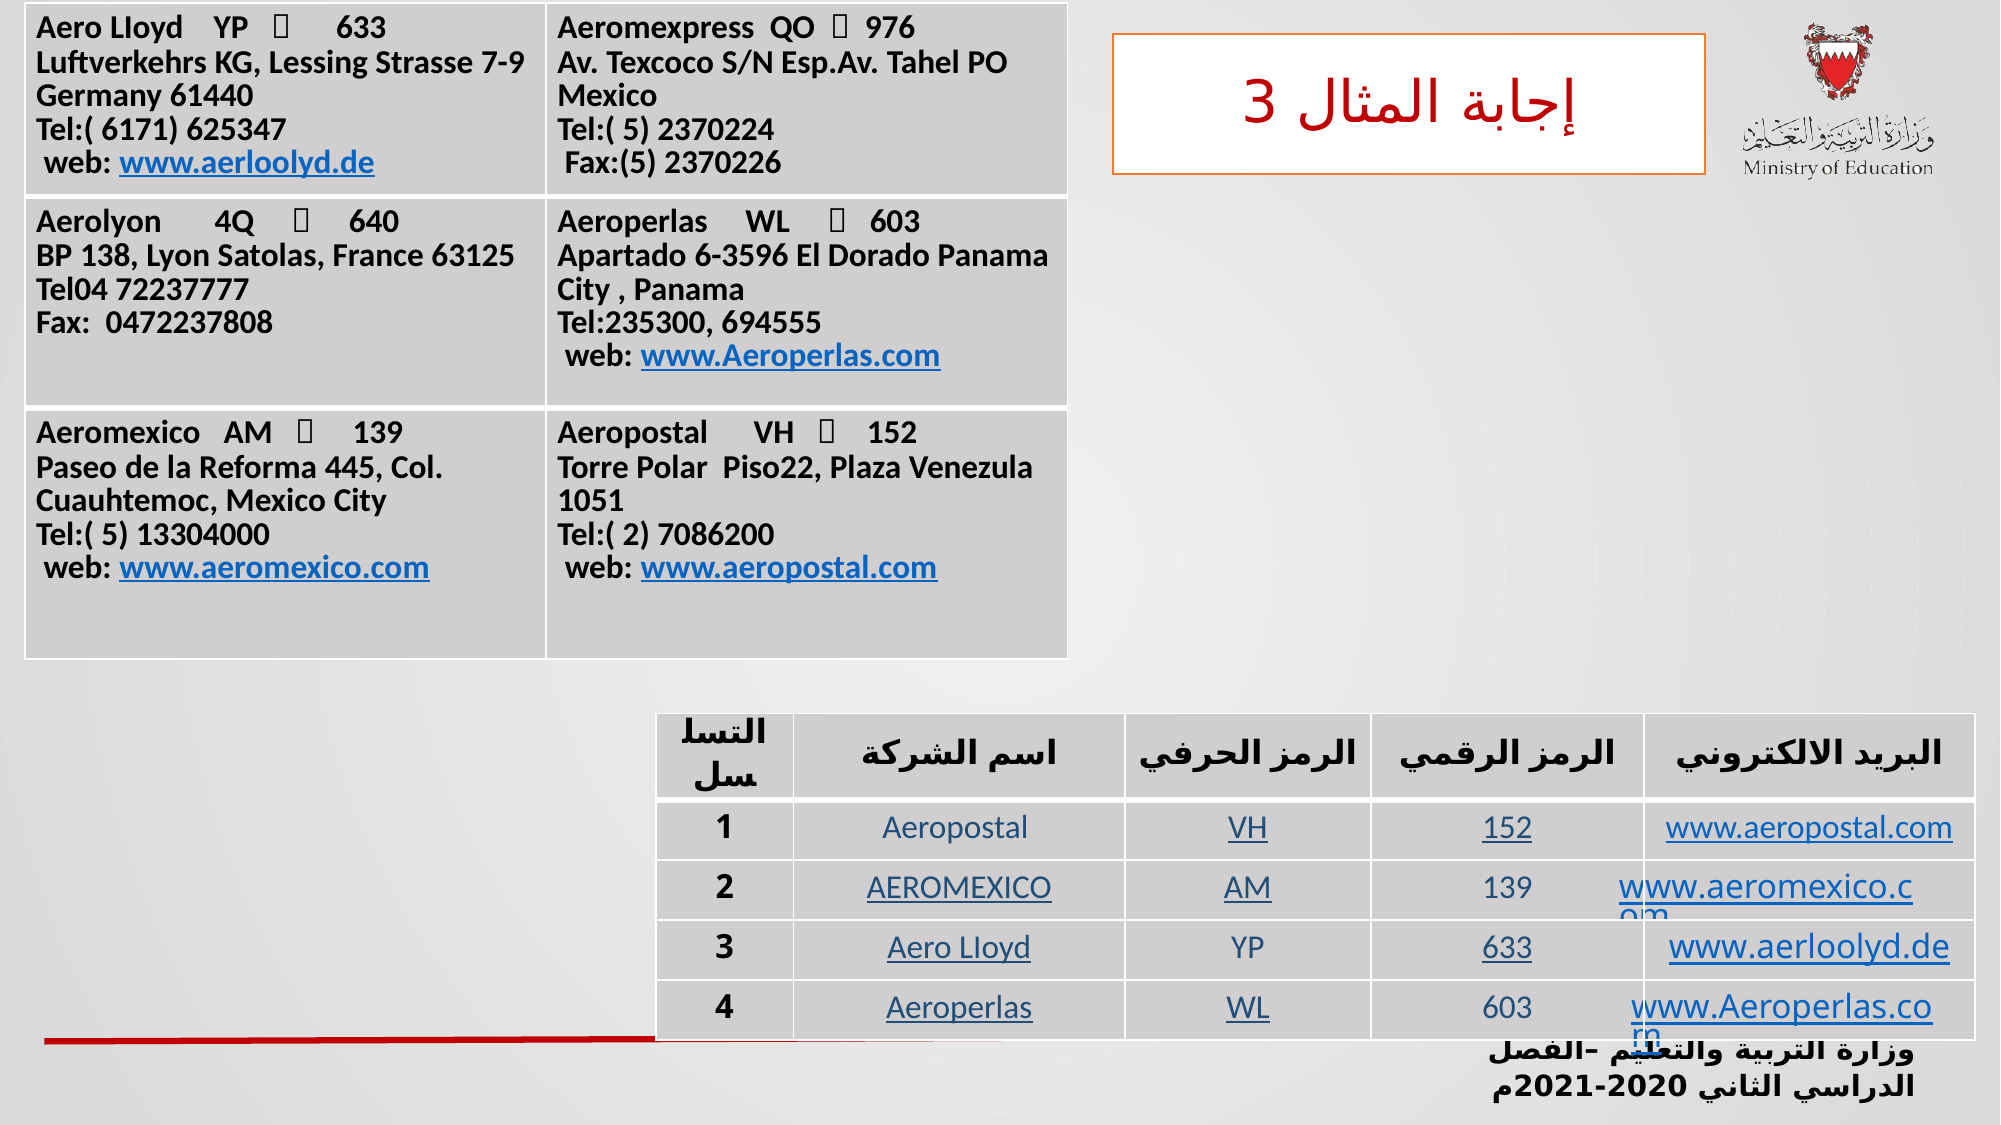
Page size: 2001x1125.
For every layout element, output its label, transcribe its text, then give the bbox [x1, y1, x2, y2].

title إجابة المثال 3 [1112, 33, 1705, 175]
picture [1705, 0, 1976, 208]
table_cell 1 [657, 803, 793, 859]
table_cell WL [1126, 981, 1370, 1034]
table_cell YP [1126, 921, 1370, 979]
table_cell Aeroperlas [794, 981, 1124, 1034]
table_cell www.aerloolyd.de [1645, 921, 1974, 979]
table_cell 139 [1372, 861, 1643, 919]
table_cell 2 [657, 861, 793, 919]
table_cell Aero LIoyd [794, 921, 1124, 979]
table_cell 152 [1372, 803, 1643, 859]
table_cell Aeromexico AM  139 Paseo de la Reforma 445, Col. Cuauhtemoc, Mexico City Tel:( 5) 13304000 web: www.aeromexico.com [26, 411, 545, 658]
table_header الرمز الحرفي [1126, 714, 1370, 797]
table_cell Aerolyon 4Q  640 BP 138, Lyon Satolas, France 63125 Tel04 72237777 Fax: 0472237808 [26, 199, 545, 405]
table_header Aeromexpress QO  976 Av. Texcoco S/N Esp.Av. Tahel PO Mexico Tel:( 5) 2370224 Fax:(5) 2370226 [547, 4, 1067, 194]
table_cell Aeropostal VH  152 Torre Polar Piso22, Plaza Venezula 1051 Tel:( 2) 7086200 web: www.aeropostal.com [547, 411, 1067, 658]
table_cell 3 [657, 921, 793, 979]
table_cell VH [1126, 803, 1370, 859]
table_cell 4 [657, 981, 793, 1034]
table_cell www.aeromexico.com [1645, 861, 1974, 919]
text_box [44, 1034, 1931, 1042]
table_cell AM [1126, 861, 1370, 919]
table_cell www.Aeroperlas.com [1645, 981, 1974, 1039]
table_cell Aeroperlas WL  603 Apartado 6-3596 El Dorado Panama City , Panama Tel:235300, 694555 web: www.Aeroperlas.com [547, 199, 1067, 405]
table_cell AEROMEXICO [794, 861, 1124, 919]
table_cell 603 [1372, 981, 1643, 1034]
table_cell www.aeropostal.com [1645, 803, 1974, 859]
table_header التسلسل [657, 714, 793, 797]
table_header الرمز الرقمي [1372, 714, 1643, 797]
table_header اسم الشركة [794, 714, 1124, 797]
table_cell 633 [1372, 921, 1643, 979]
table_cell Aeropostal [794, 803, 1124, 859]
table_header البريد الالكتروني [1645, 714, 1974, 797]
text_box وزارة التربية والتعليم –الفصل الدراسي الثاني 2020-2021م [1369, 1042, 1931, 1097]
table_header Aero LIoyd YP  633 Luftverkehrs KG, Lessing Strasse 7-9 Germany 61440 Tel:( 6171) 625347 web: www.aerloolyd.de [26, 4, 545, 194]
